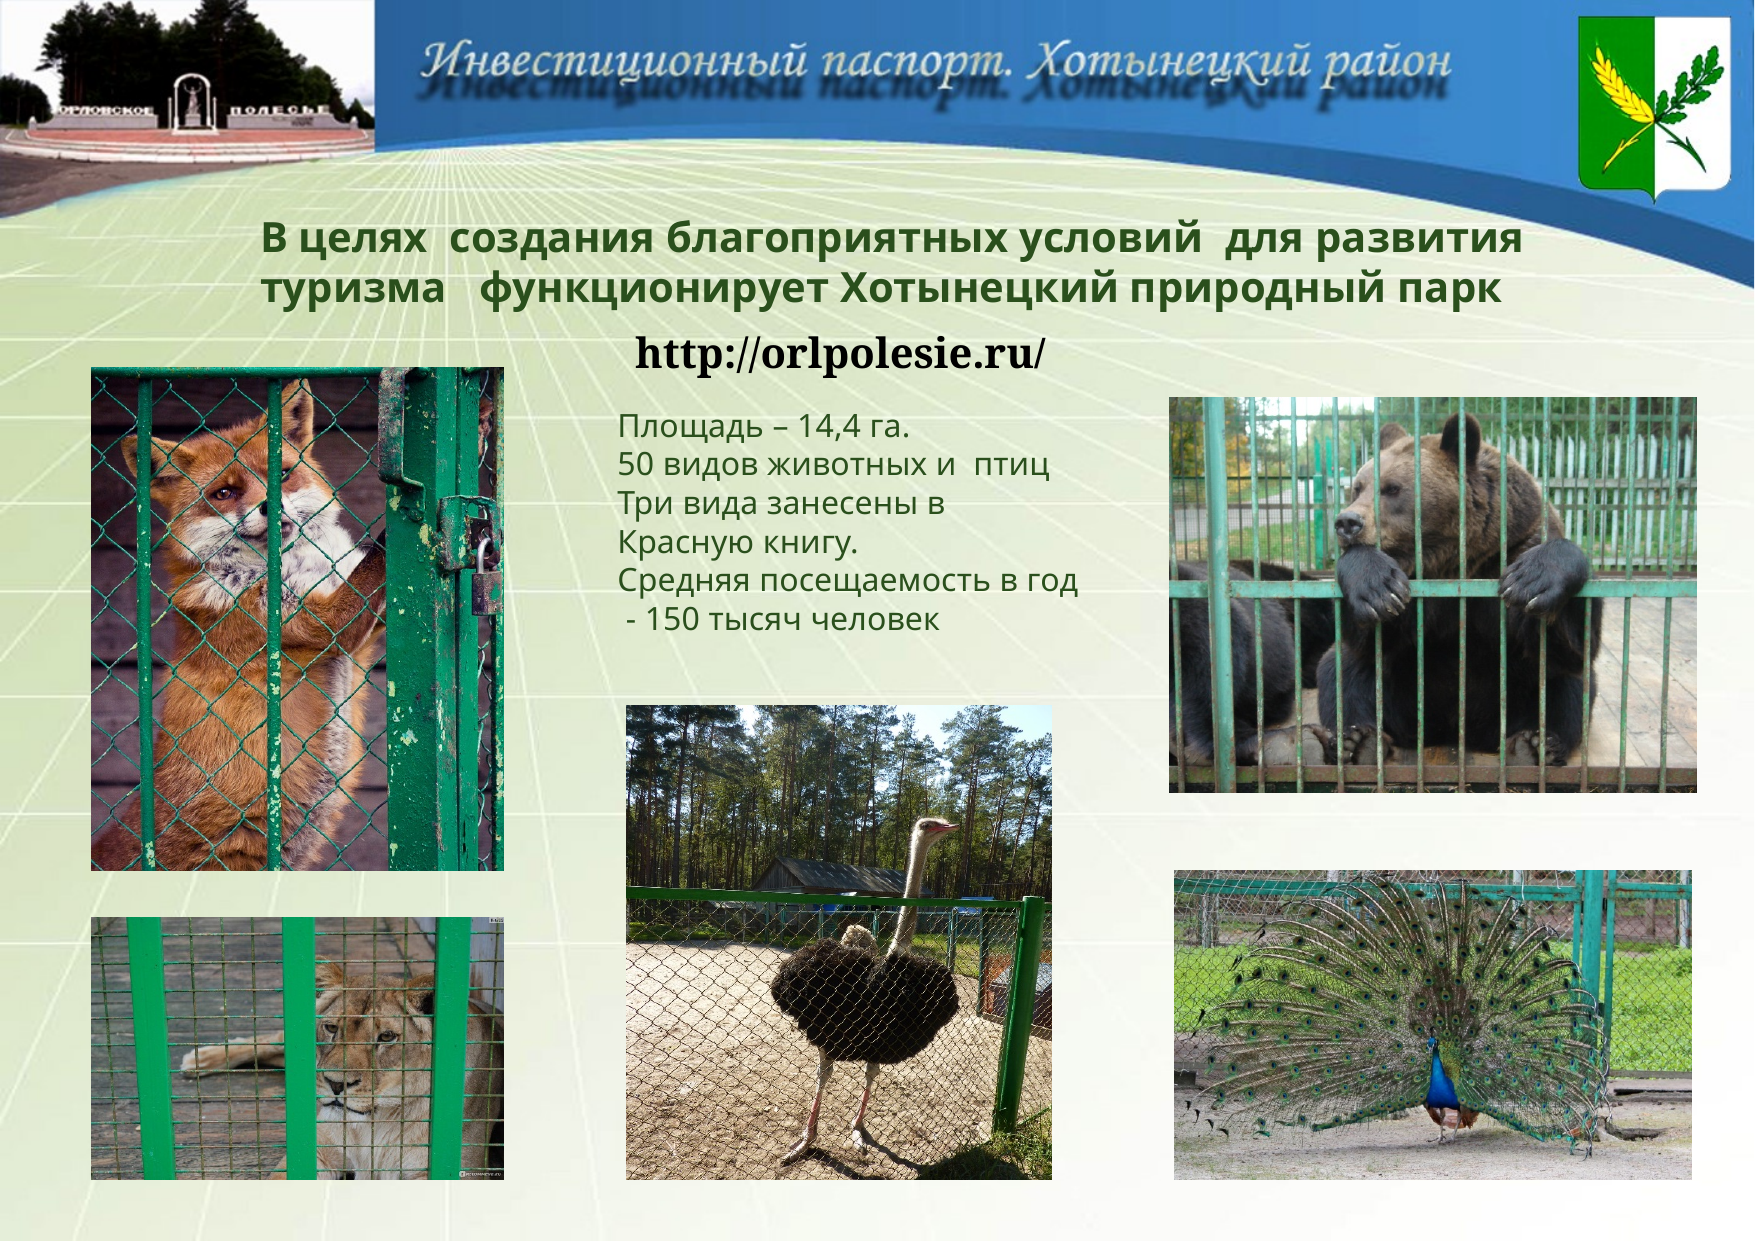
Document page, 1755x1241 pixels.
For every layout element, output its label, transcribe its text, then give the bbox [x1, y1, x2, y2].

picture [0, 0, 1755, 1241]
text_box В целях создания благоприятных условий для развития туризма функционирует Хотынецкий природный парк [245, 203, 1619, 319]
text_box http://orlpolesie.ru/ [620, 319, 1061, 385]
text_box Площадь – 14,4 га. 50 видов животных и птиц Три вида занесены в Красную книгу. Средняя посещаемость в год - 150 тысяч человек [602, 397, 1101, 645]
